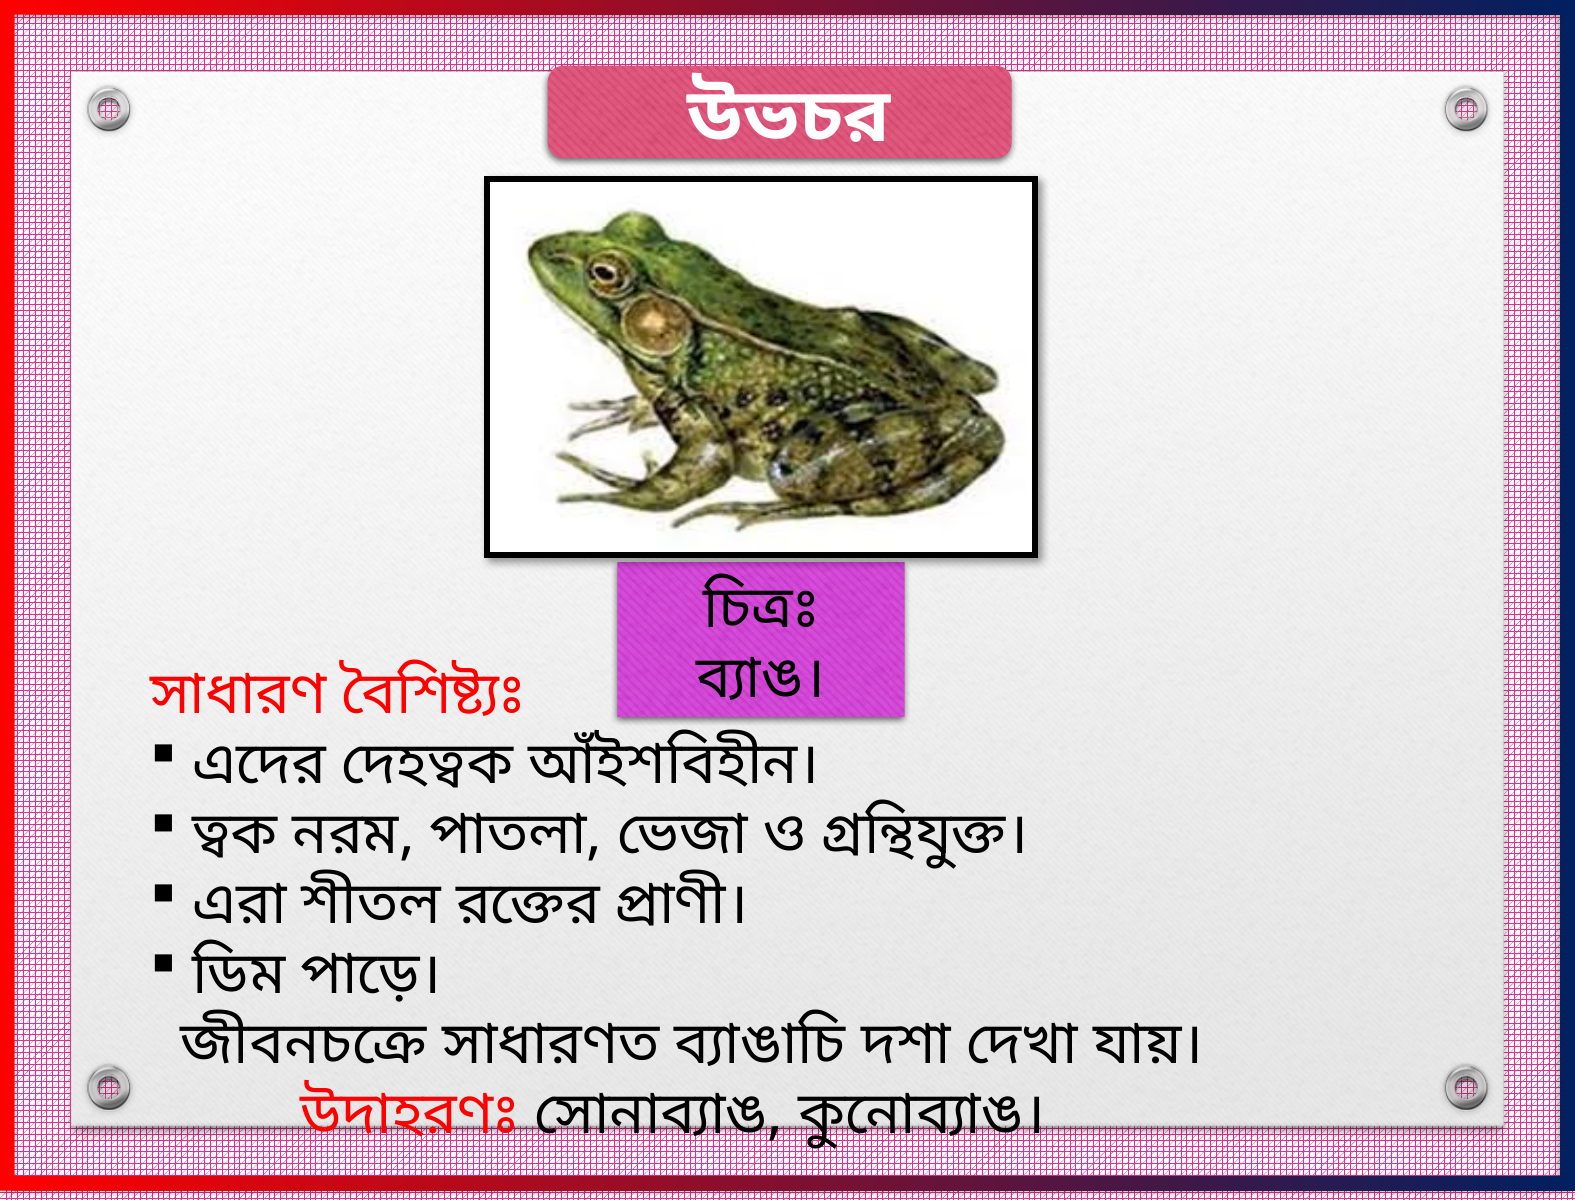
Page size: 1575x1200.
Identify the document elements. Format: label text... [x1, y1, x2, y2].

text_box সাধারণ বৈশিষ্ট্যঃ এদের দেহত্বক আঁইশবিহীন। ত্বক নরম, পাতলা, ভেজা ও গ্রন্থিযুক্ত। এরা শীতল রক্তের প্রাণী। ডিম পাড়ে। জীবনচক্রে সাধারণত ব্যাঙাচি দশা দেখা যায়। উদাহরণঃ সোনাব্যাঙ, কুনোব্যাঙ। [135, 647, 1387, 1153]
text_box [0, 0, 1575, 1192]
picture [16, 16, 1559, 1175]
text_box উভচর [547, 65, 1012, 159]
text_box চিত্রঃ ব্যাঙ। [617, 569, 905, 717]
picture [0, 1192, 1575, 1200]
